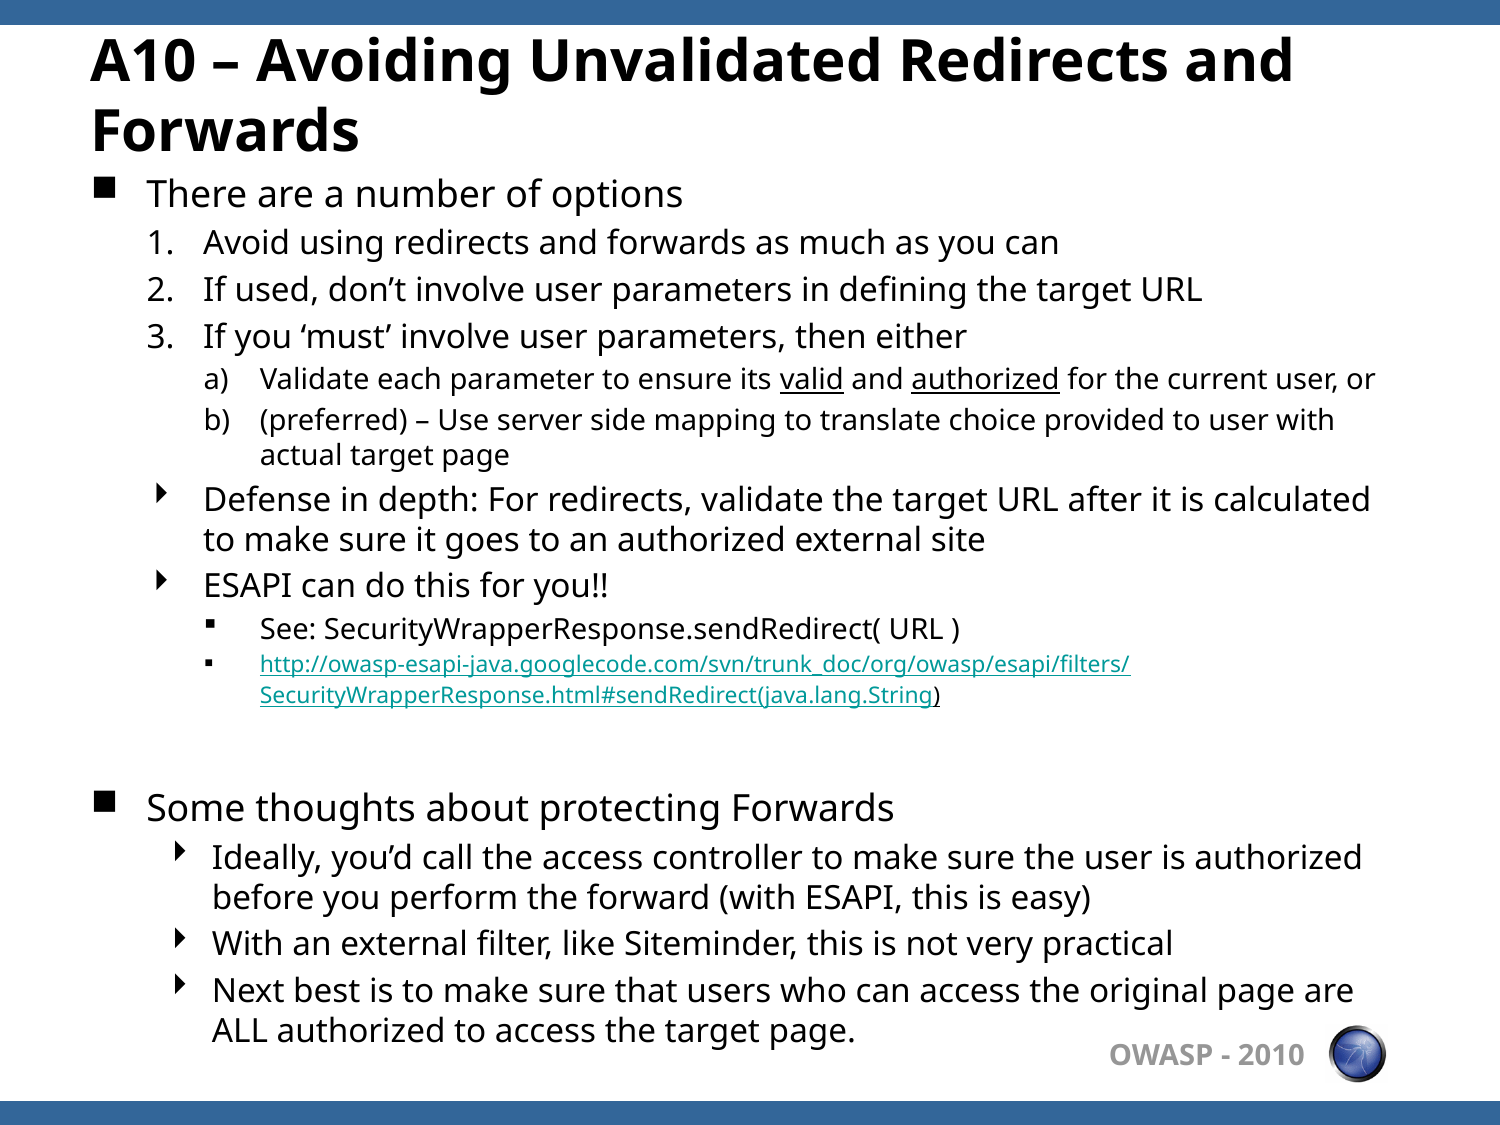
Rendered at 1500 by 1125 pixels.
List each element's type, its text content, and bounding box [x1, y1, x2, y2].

list There are a number of options Avoid using redirects and forwards as much as you can If used, don’t involve user parameters in defining the target URL If you ‘must’ involve user parameters, then either Validate each parameter to ensure its valid and authorized for the current user, or (preferred) – Use server side mapping to translate choice provided to user with actual target page Defense in depth: For redirects, validate the target URL after it is calculated to make sure it goes to an authorized external site ESAPI can do this for you!! See: SecurityWrapperResponse.sendRedirect( URL ) http://owasp-esapi-java.googlecode.com/svn/trunk_doc/org/owasp/esapi/filters/ SecurityWrapperResponse.html#sendRedirect(java.lang.String) Some thoughts about protecting Forwards Ideally, you’d call the access controller to make sure the user is authorized before you perform the forward (with ESAPI, this is easy) With an external filter, like Siteminder, this is not very practical Next best is to make sure that users who can access the original page are ALL authorized to access the target page. [74, 162, 1426, 956]
title A10 – Avoiding Unvalidated Redirects and Forwards [74, 27, 1426, 159]
picture [1325, 1024, 1388, 1083]
